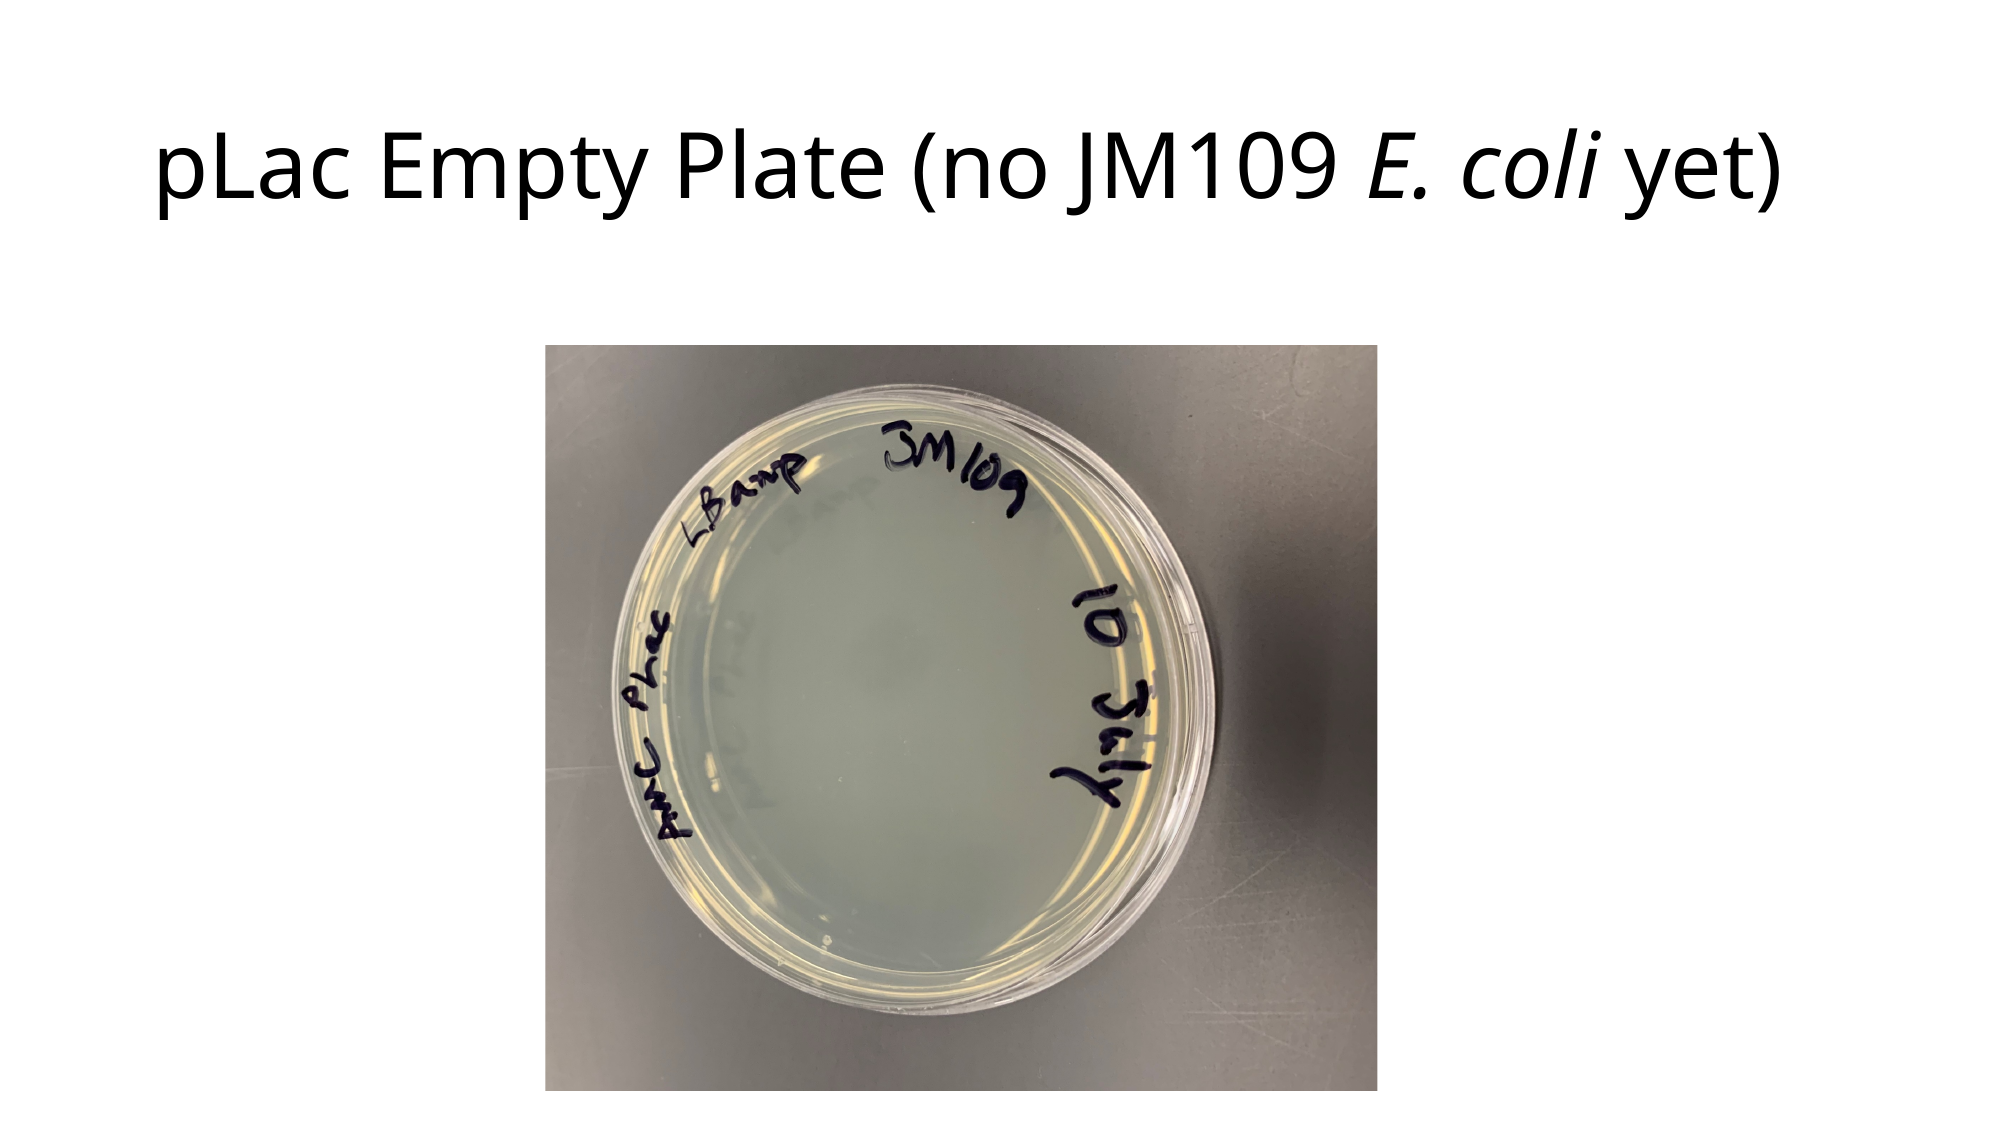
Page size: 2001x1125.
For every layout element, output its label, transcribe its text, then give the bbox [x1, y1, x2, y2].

title pLac Empty Plate (no JM109 E. coli yet) [137, 59, 1863, 278]
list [545, 345, 1378, 1091]
